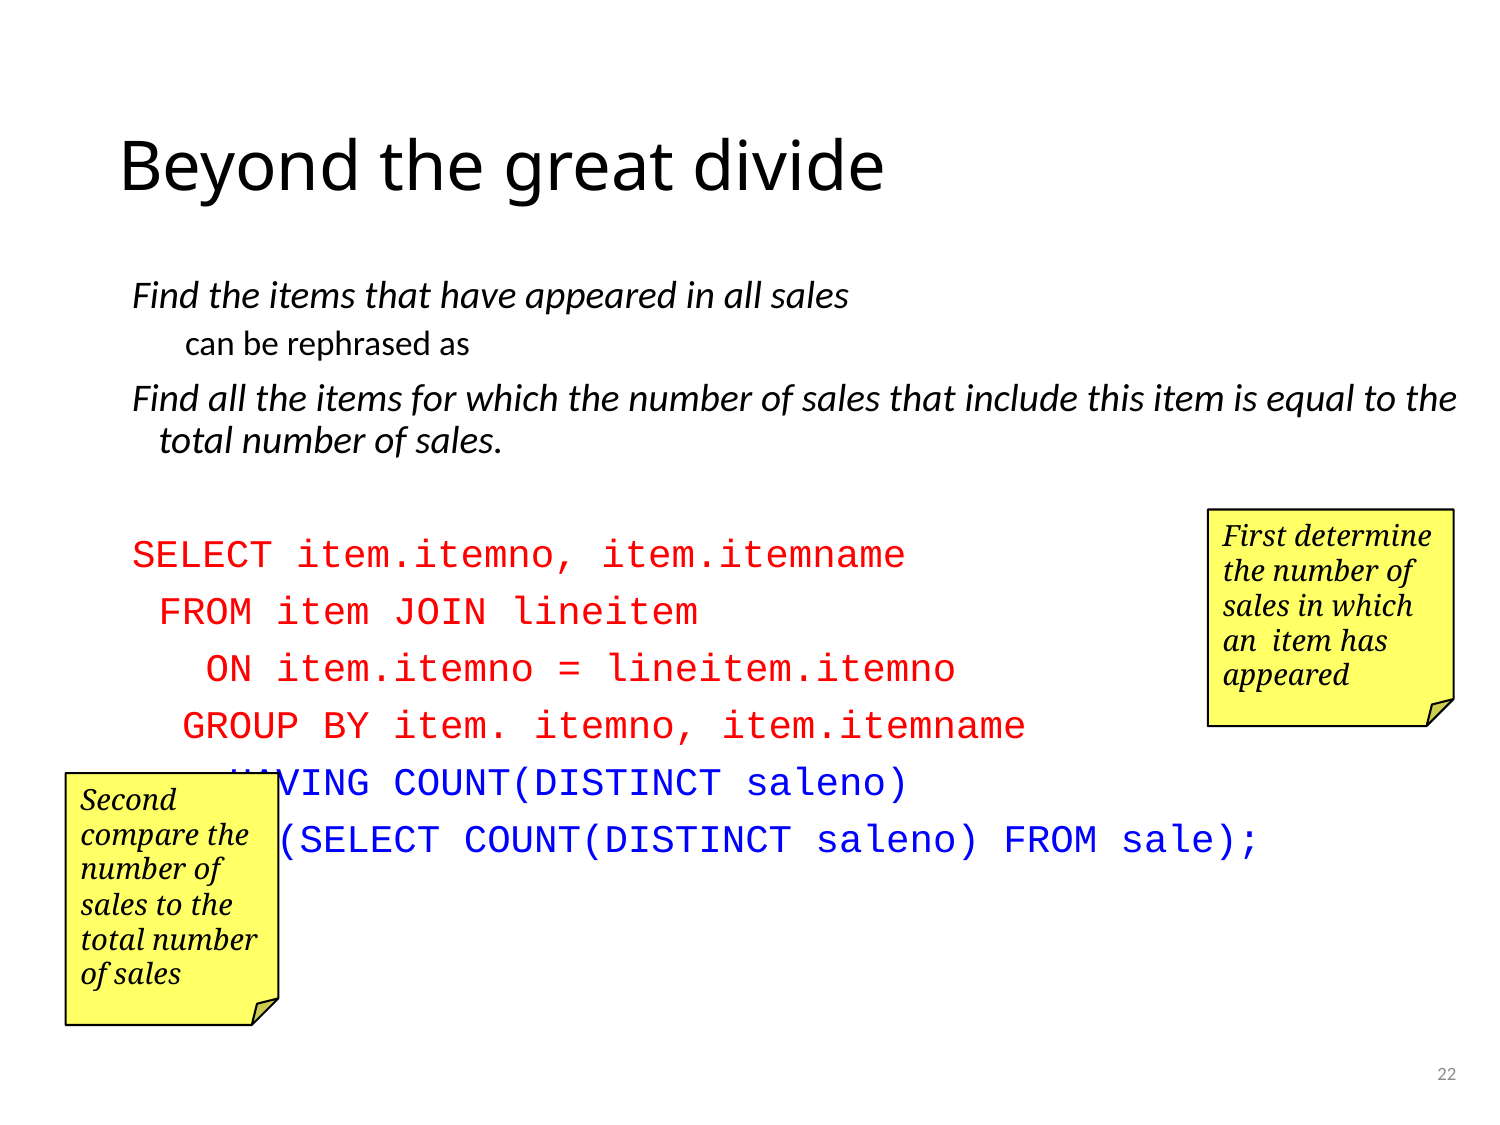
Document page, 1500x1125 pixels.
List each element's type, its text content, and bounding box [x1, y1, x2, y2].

list Find the items that have appeared in all sales can be rephrased as Find all the items for which the number of sales that include this item is equal to the total number of sales. SELECT item.itemno, item.itemname FROM item JOIN lineitem ON item.itemno = lineitem.itemno GROUP BY item. itemno, item.itemname HAVING COUNT(DISTINCT saleno) = (SELECT COUNT(DISTINCT saleno) FROM sale); [117, 267, 1486, 875]
text_box Second compare the number of sales to the total number of sales [65, 773, 279, 1026]
slide_number 22 [1133, 1042, 1472, 1103]
text_box First determine the number of sales in which an item has appeared [1207, 509, 1454, 727]
title Beyond the great divide [103, 59, 1397, 278]
